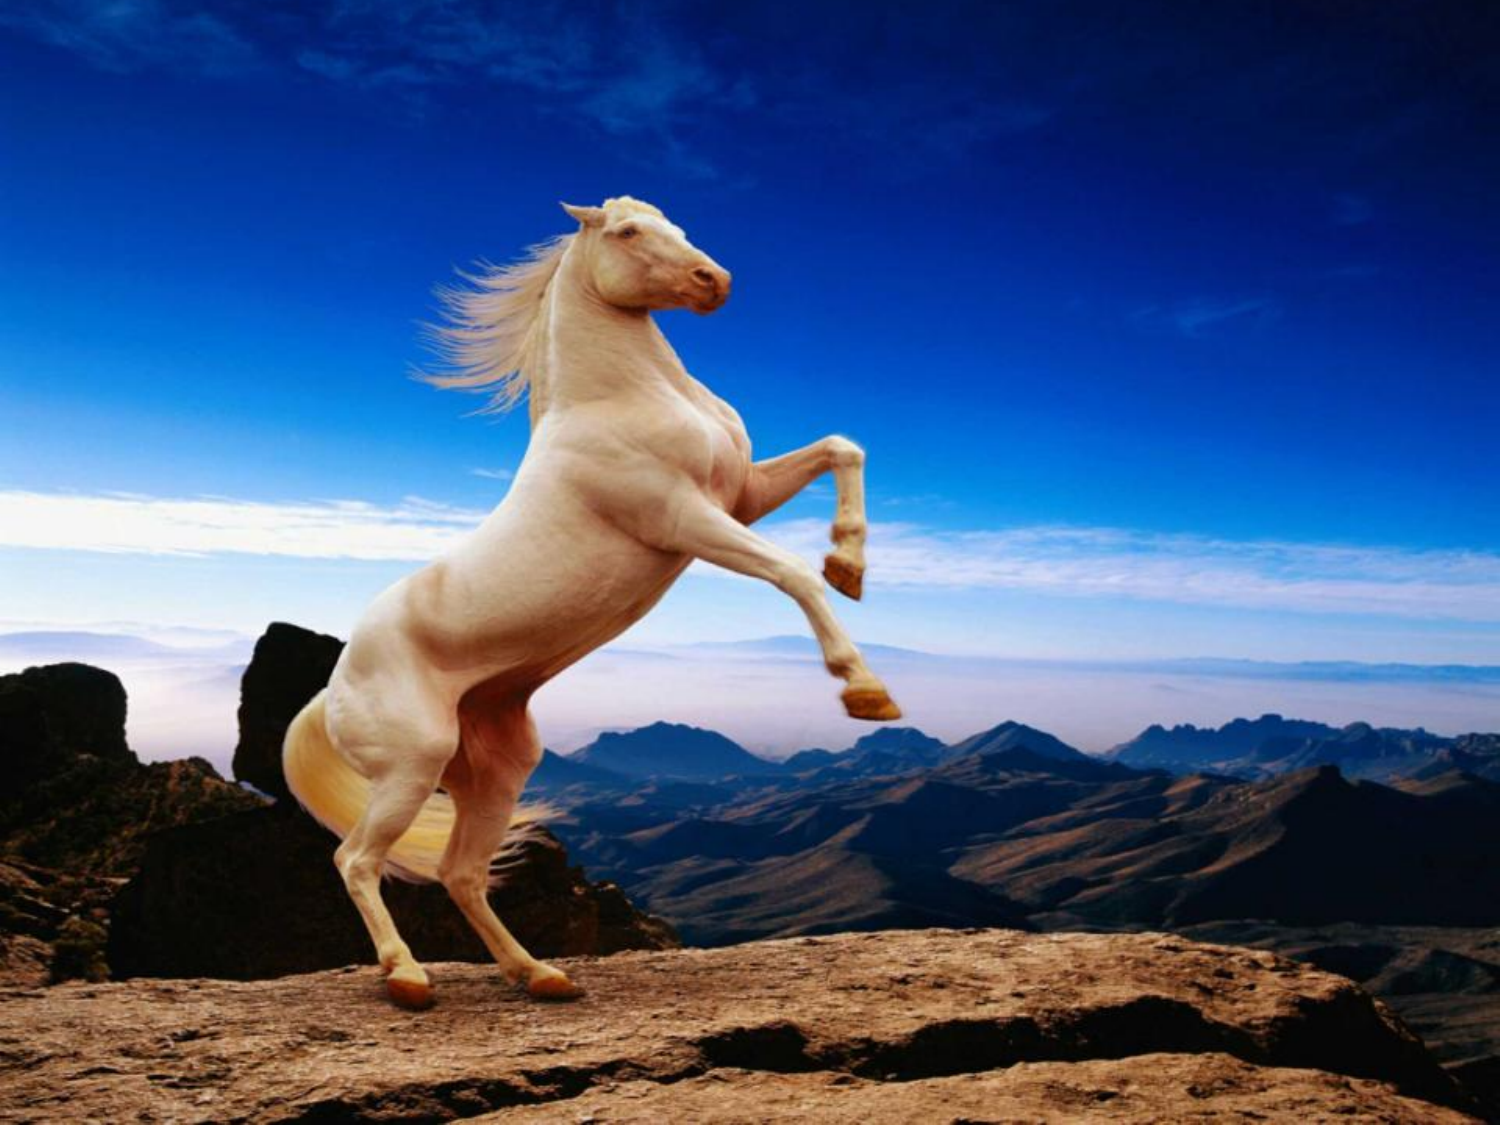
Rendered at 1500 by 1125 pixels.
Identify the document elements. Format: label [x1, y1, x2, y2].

list [0, 0, 1500, 1125]
